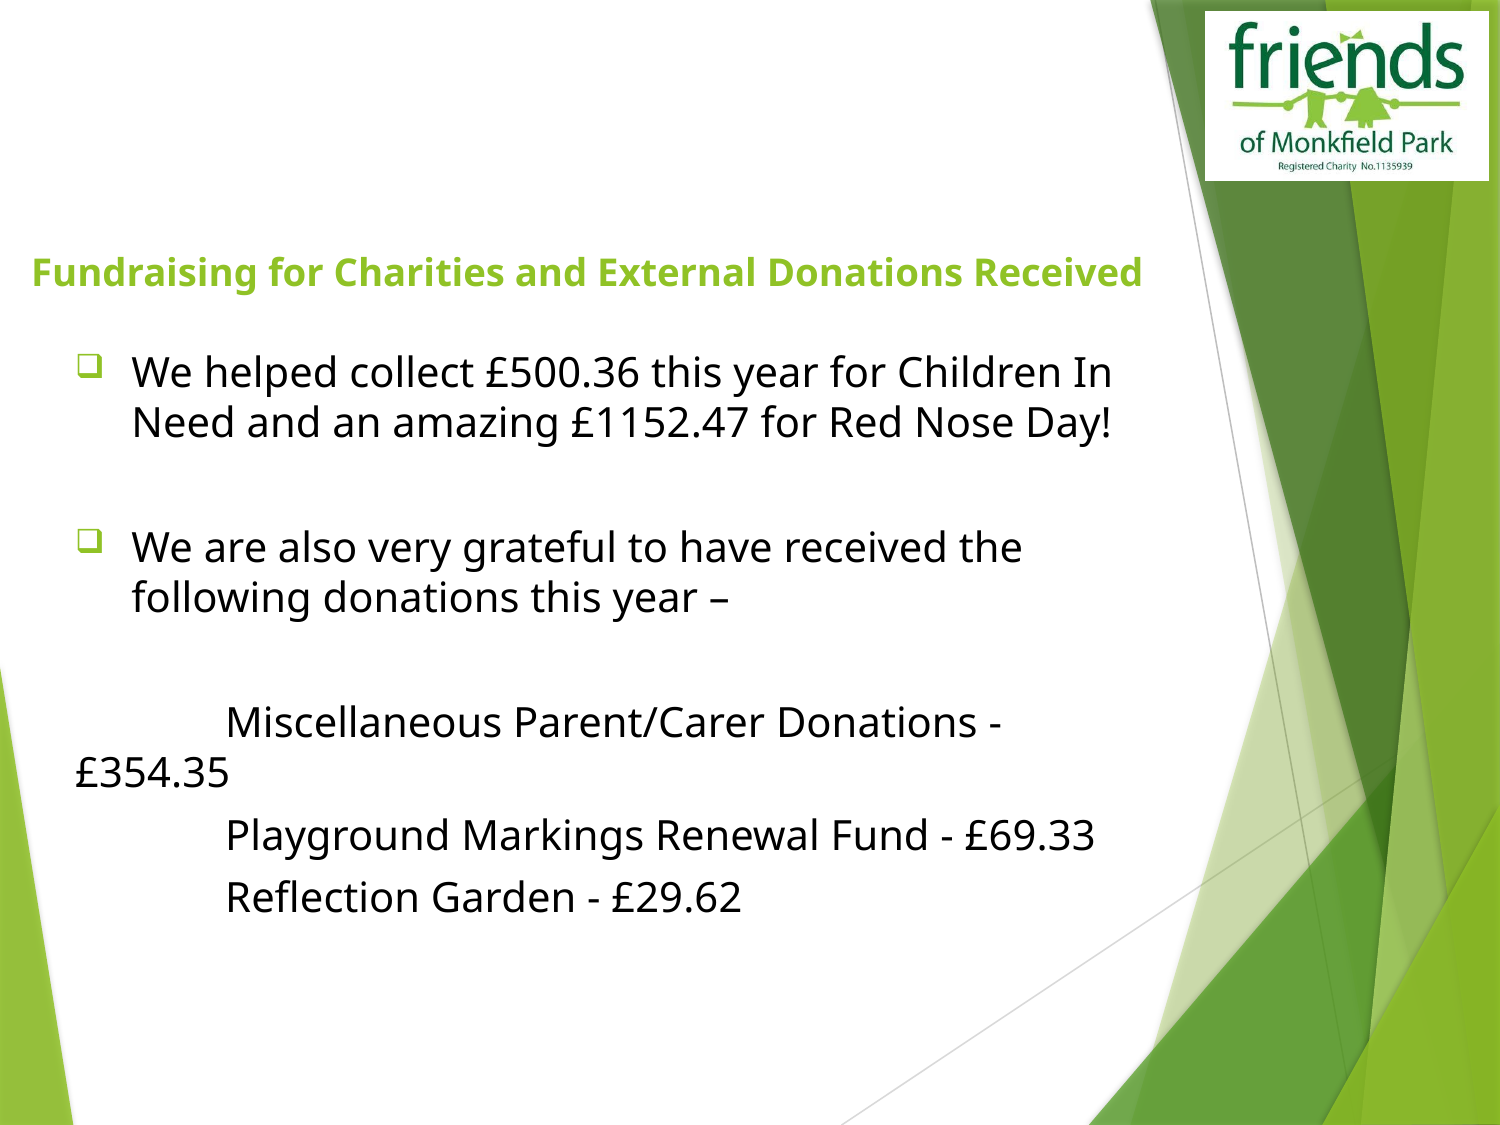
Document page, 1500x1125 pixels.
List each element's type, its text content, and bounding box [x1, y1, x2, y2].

list We helped collect £500.36 this year for Children In Need and an amazing £1152.47 for Red Nose Day! We are also very grateful to have received the following donations this year – Miscellaneous Parent/Carer Donations - £354.35 Playground Markings Renewal Fund - £69.33 Reflection Garden - £29.62 [49, 338, 1164, 1020]
title Fundraising for Charities and External Donations Received [11, 151, 1164, 339]
picture [1204, 11, 1489, 182]
